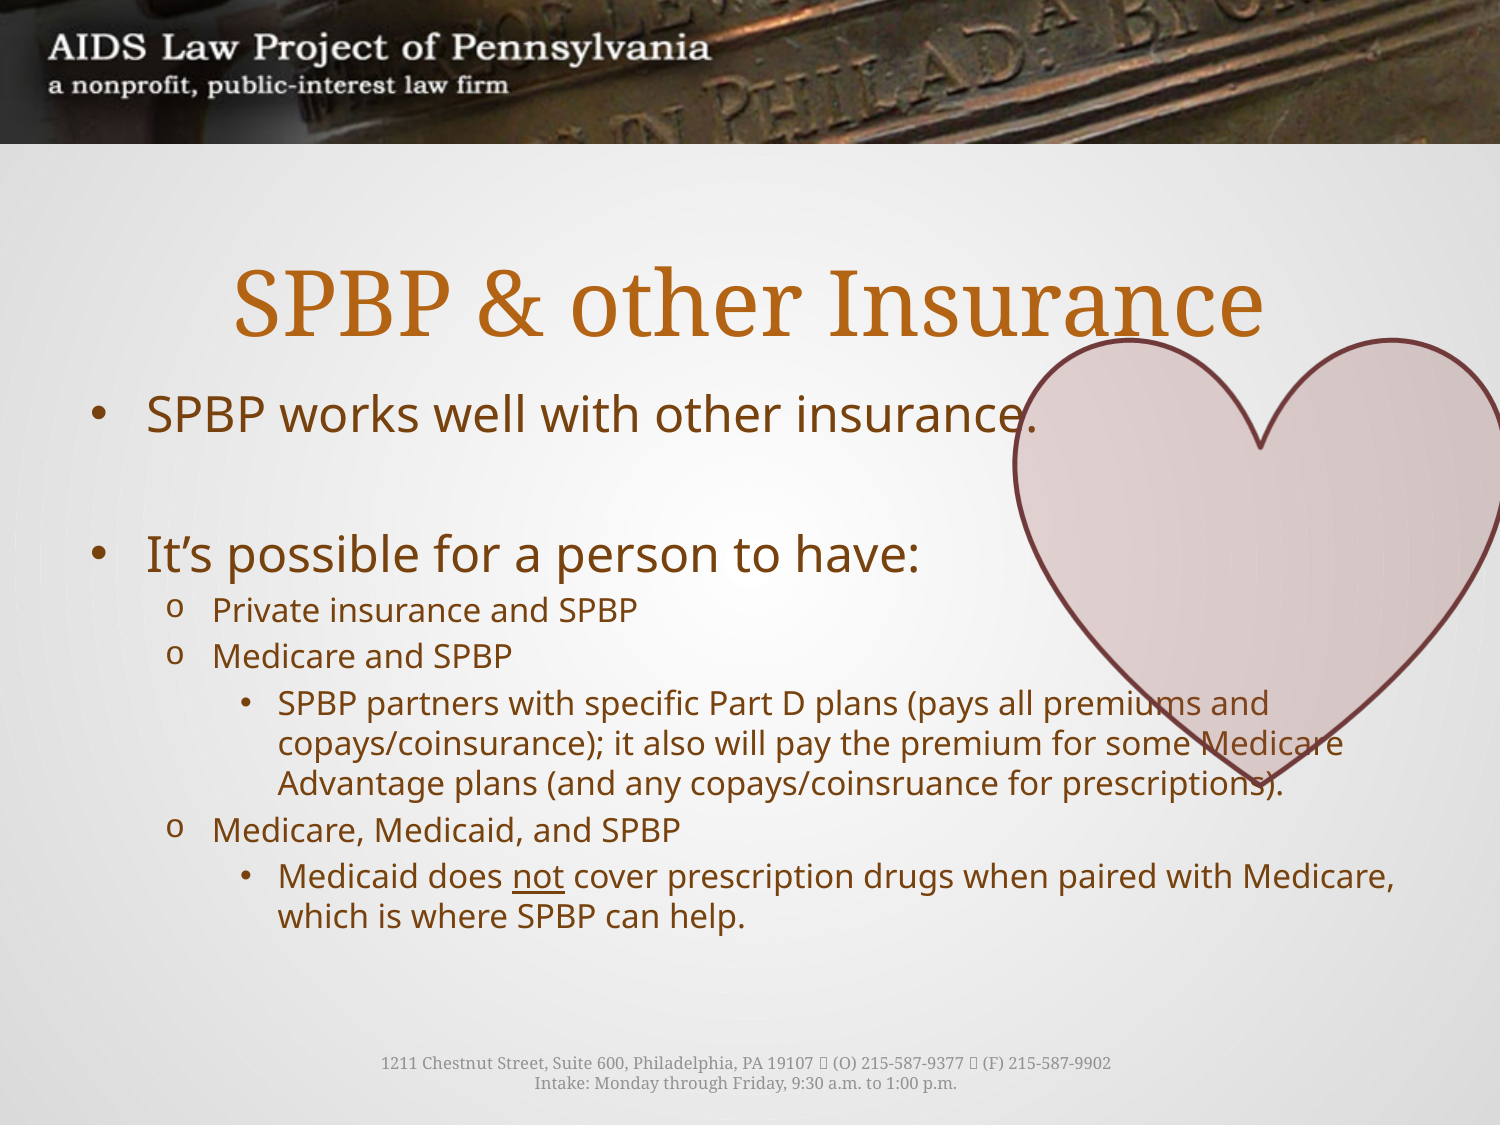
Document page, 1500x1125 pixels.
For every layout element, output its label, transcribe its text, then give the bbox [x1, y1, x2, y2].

list SPBP works well with other insurance. It’s possible for a person to have: Private insurance and SPBP Medicare and SPBP SPBP partners with specific Part D plans (pays all premiums and copays/coinsurance); it also will pay the premium for some Medicare Advantage plans (and any copays/coinsruance for prescriptions). Medicare, Medicaid, and SPBP Medicaid does not cover prescription drugs when paired with Medicare, which is where SPBP can help. [75, 375, 1425, 1005]
footer 1211 Chestnut Street, Suite 600, Philadelphia, PA 19107  (O) 215-587-9377  (F) 215-587-9902 Intake: Monday through Friday, 9:30 a.m. to 1:00 p.m. [75, 1042, 1425, 1103]
picture [0, 0, 1500, 144]
title SPBP & other Insurance [75, 146, 1425, 363]
picture [1012, 336, 1500, 788]
